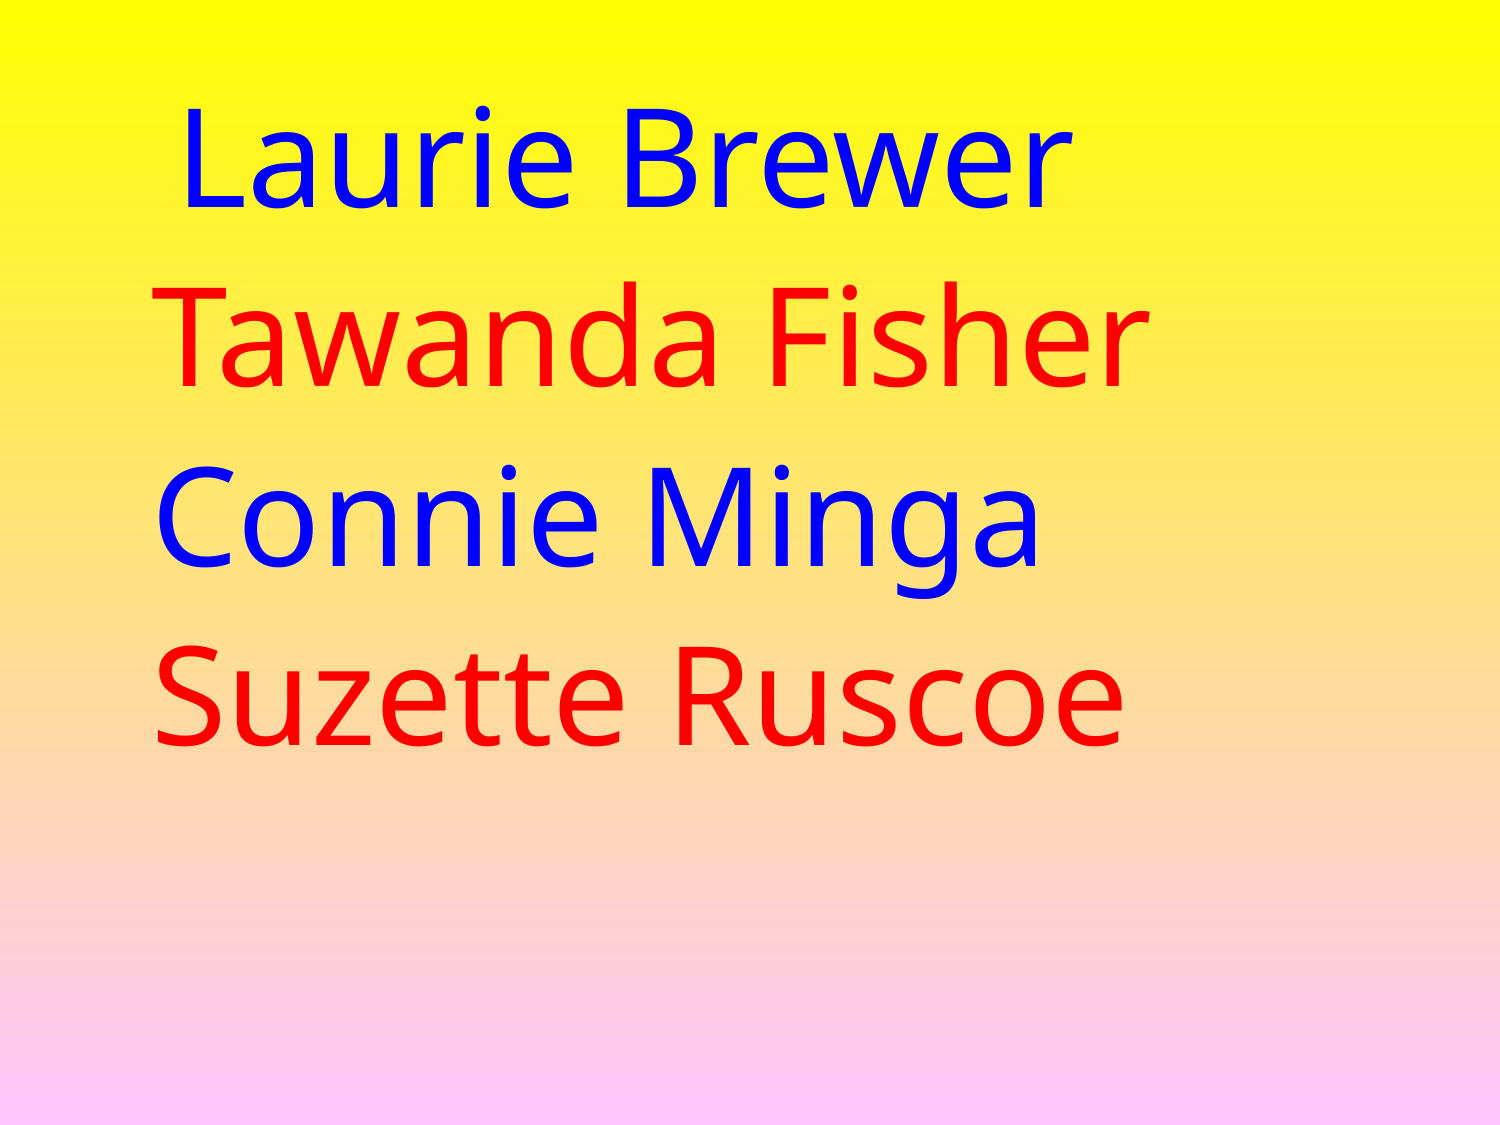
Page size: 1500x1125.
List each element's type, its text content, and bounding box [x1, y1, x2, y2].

list Laurie Brewer Tawanda Fisher Connie Minga Suzette Ruscoe [100, 62, 1438, 1038]
